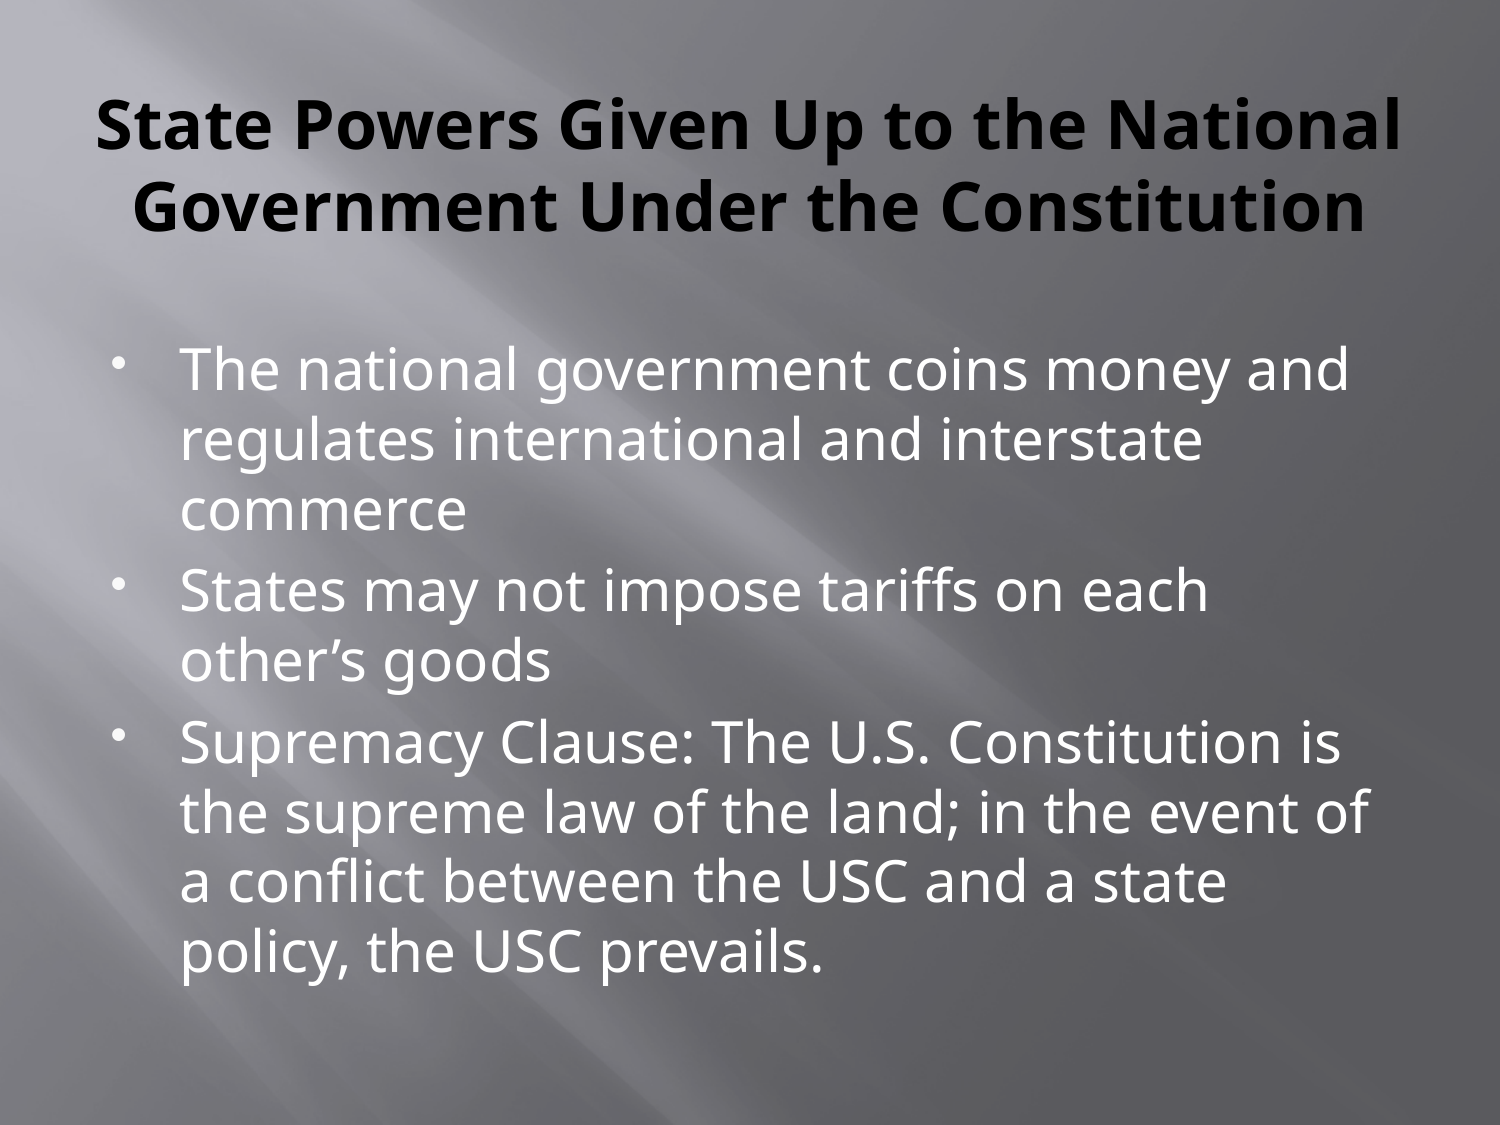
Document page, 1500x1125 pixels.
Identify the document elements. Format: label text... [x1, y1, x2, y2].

title State Powers Given Up to the National Government Under the Constitution [75, 45, 1425, 324]
list The national government coins money and regulates international and interstate commerce States may not impose tariffs on each other’s goods Supremacy Clause: The U.S. Constitution is the supreme law of the land; in the event of a conflict between the USC and a state policy, the USC prevails. [75, 324, 1425, 1035]
